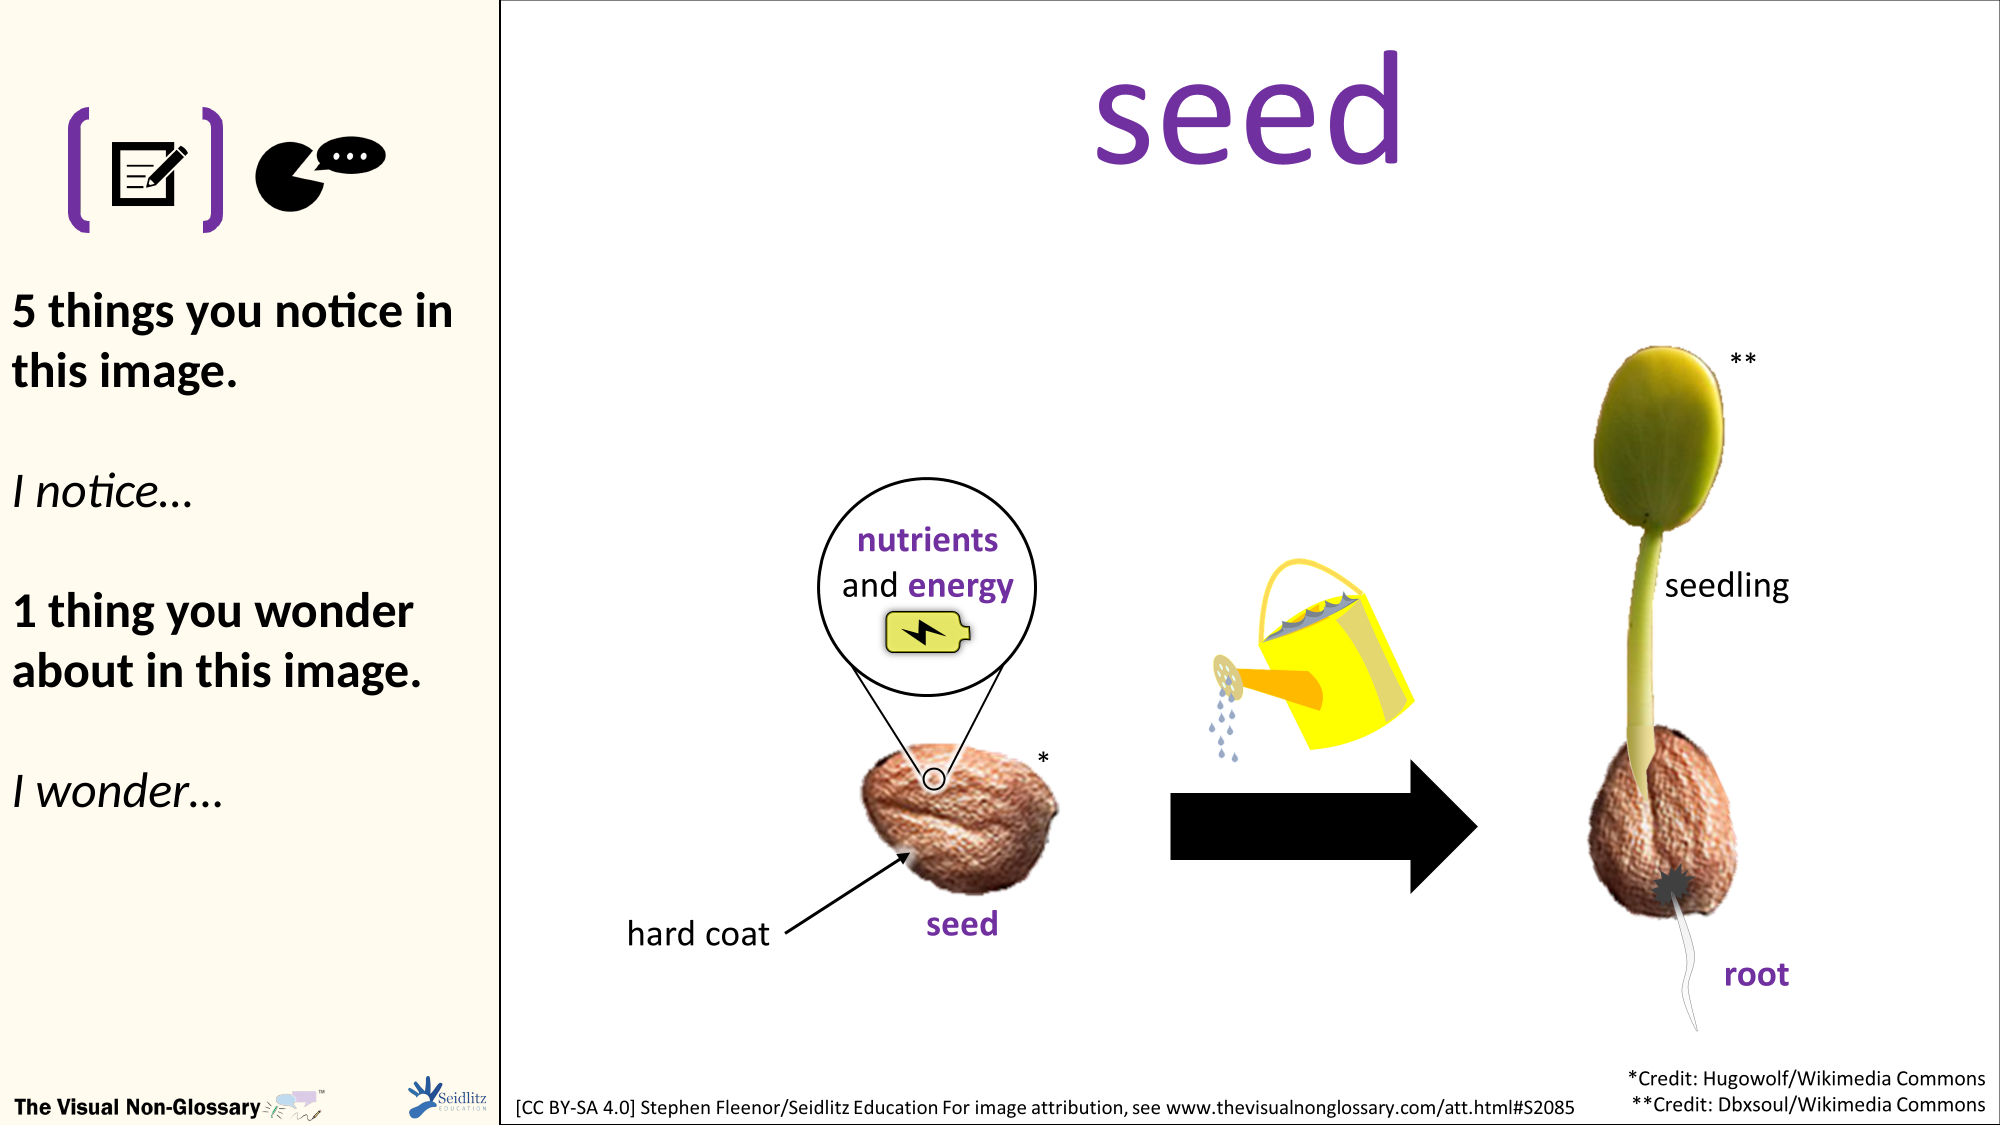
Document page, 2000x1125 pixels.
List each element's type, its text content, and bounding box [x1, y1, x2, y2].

picture [499, 0, 2000, 1125]
picture [0, 1084, 328, 1125]
picture [403, 1073, 495, 1125]
picture [254, 136, 386, 212]
picture [68, 107, 223, 233]
text_box 5 things you notice in this image. I notice… 1 thing you wonder about in this image. I wonder… [0, 269, 494, 825]
